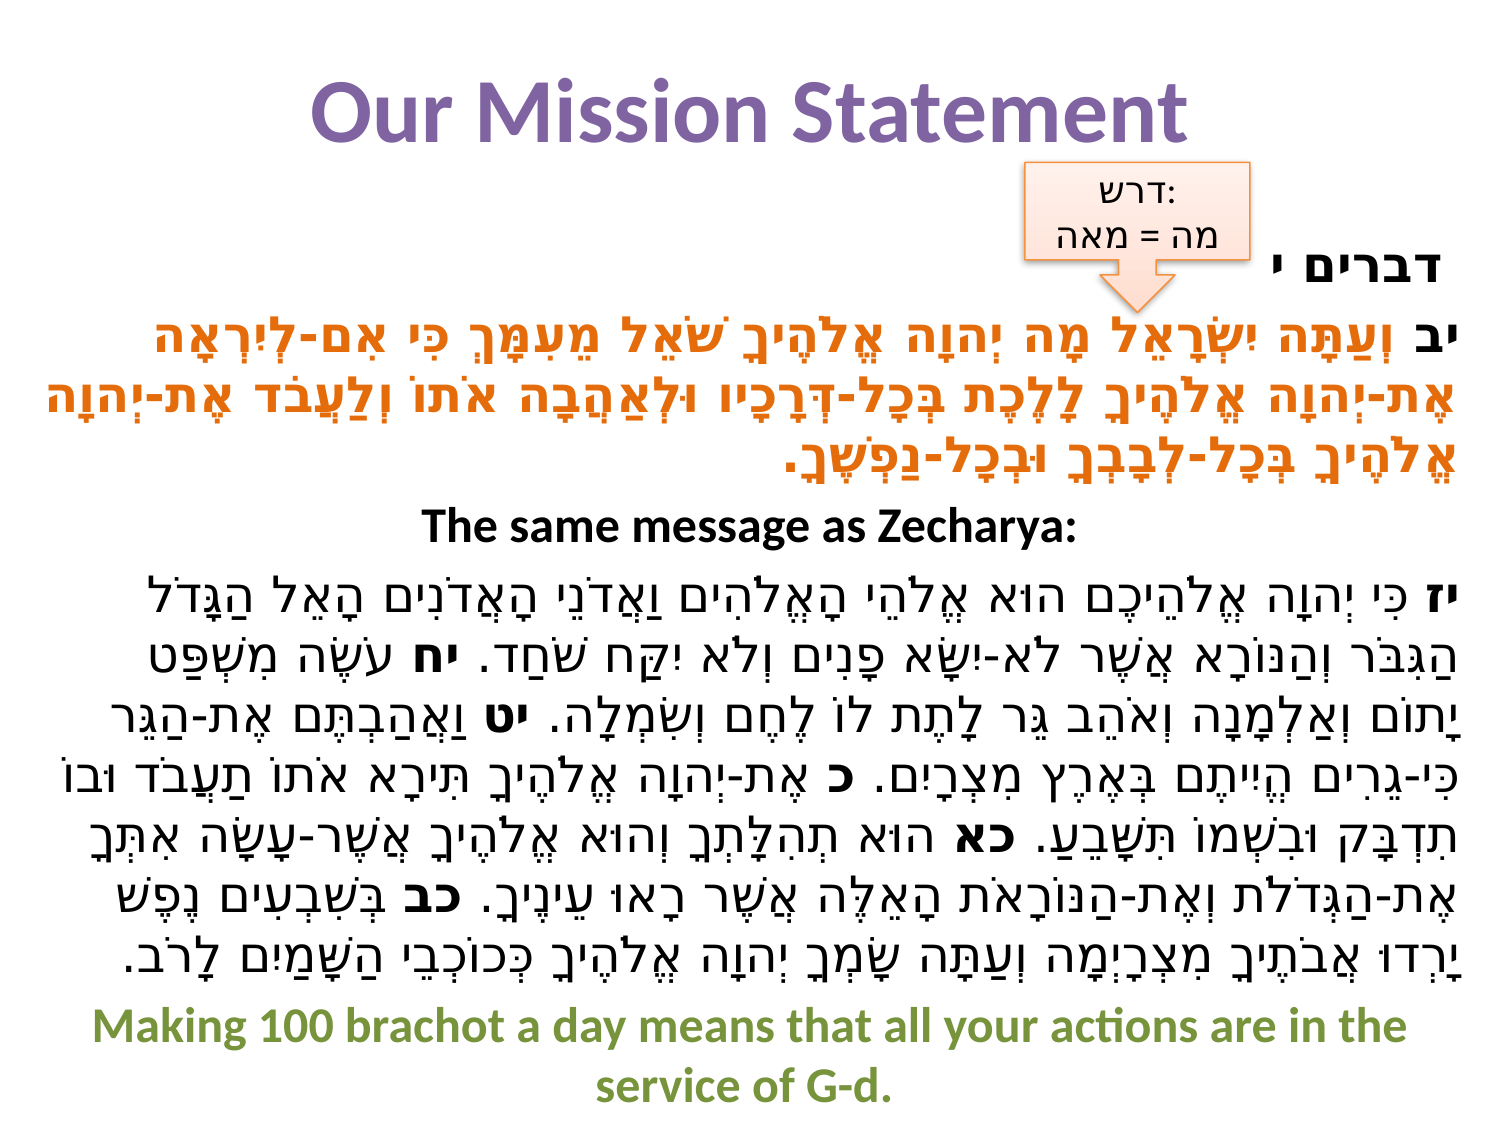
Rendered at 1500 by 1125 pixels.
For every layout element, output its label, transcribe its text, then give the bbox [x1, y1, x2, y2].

text_box דרש: מה = מאה [1024, 161, 1251, 314]
list דברים י יב וְעַתָּה יִשְׂרָאֵל מָה יְהוָה אֱלֹהֶיךָ שֹׁאֵל מֵעִמָּךְ כִּי אִם-לְיִרְאָה אֶת-יְהוָה אֱלֹהֶיךָ לָלֶכֶת בְּכָל-דְּרָכָיו וּלְאַהֲבָה אֹתוֹ וְלַעֲבֹד אֶת-יְהוָה אֱלֹהֶיךָ בְּכָל-לְבָבְךָ וּבְכָל-נַפְשֶׁךָ. The same message as Zecharya: יז כִּי יְהוָה אֱלֹהֵיכֶם הוּא אֱלֹהֵי הָאֱלֹהִים וַאֲדֹנֵי הָאֲדֹנִים הָאֵל הַגָּדֹל הַגִּבֹּר וְהַנּוֹרָא אֲשֶׁר לֹא-יִשָּׂא פָנִים וְלֹא יִקַּח שֹׁחַד. יח עֹשֶׂה מִשְׁפַּט יָתוֹם וְאַלְמָנָה וְאֹהֵב גֵּר לָתֶת לוֹ לֶחֶם וְשִׂמְלָה. יט וַאֲהַבְתֶּם אֶת-הַגֵּר כִּי-גֵרִים הֱיִיתֶם בְּאֶרֶץ מִצְרָיִם. כ אֶת-יְהוָה אֱלֹהֶיךָ תִּירָא אֹתוֹ תַעֲבֹד וּבוֹ תִדְבָּק וּבִשְׁמוֹ תִּשָּׁבֵעַ. כא הוּא תְהִלָּתְךָ וְהוּא אֱלֹהֶיךָ אֲשֶׁר-עָשָׂה אִתְּךָ אֶת-הַגְּדֹלֹת וְאֶת-הַנּוֹרָאֹת הָאֵלֶּה אֲשֶׁר רָאוּ עֵינֶיךָ. כב בְּשִׁבְעִים נֶפֶשׁ יָרְדוּ אֲבֹתֶיךָ מִצְרָיְמָה וְעַתָּה שָׂמְךָ יְהוָה אֱלֹהֶיךָ כְּכוֹכְבֵי הַשָּׁמַיִם לָרֹב. Making 100 brachot a day means that all your actions are in the service of G-d. We take mundane actions and use them as reminder of how we serve G-d. [24, 224, 1475, 1088]
title Our Mission Statement [75, 12, 1425, 200]
